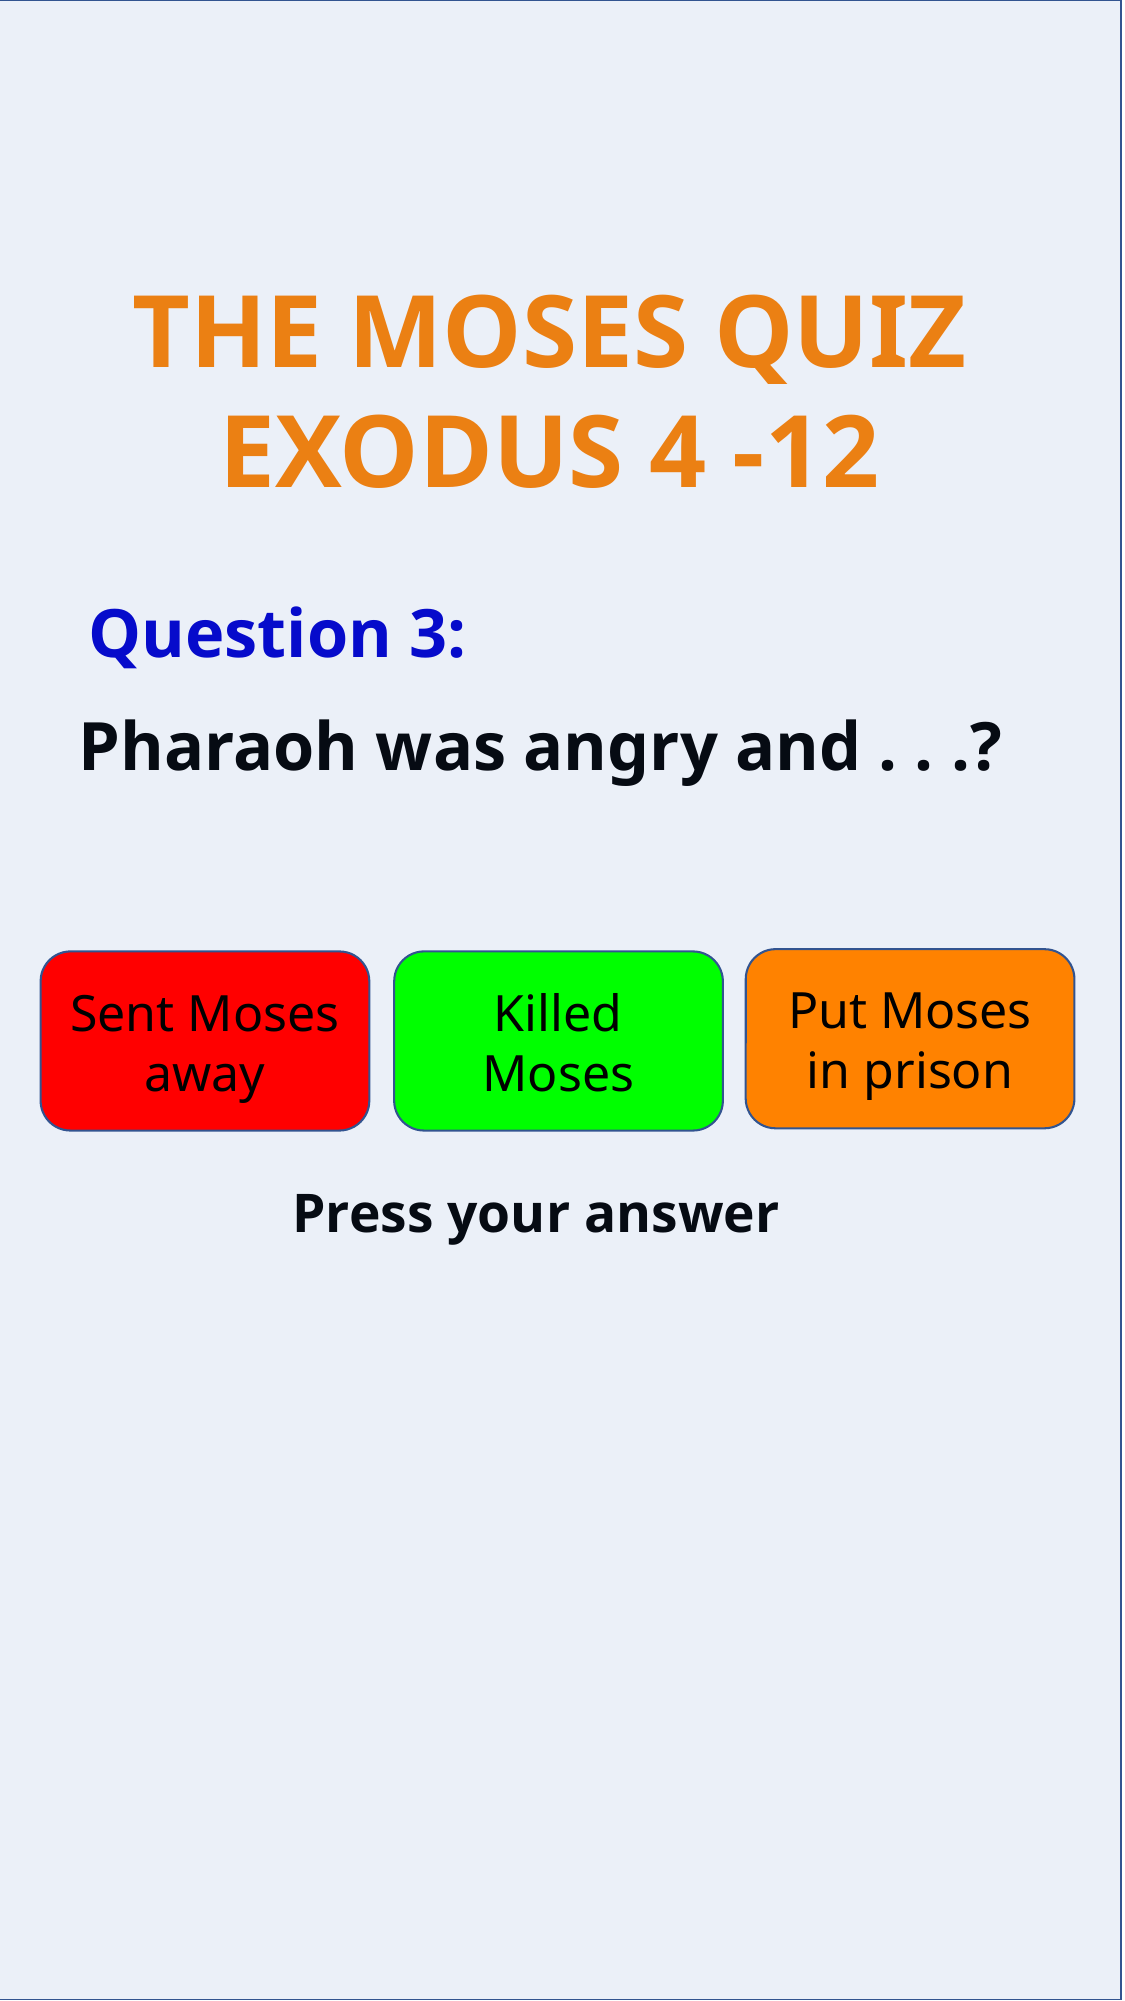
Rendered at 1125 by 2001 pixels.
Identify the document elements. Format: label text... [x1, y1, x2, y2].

text_box Put Moses in prison [744, 948, 1076, 1130]
text_box Sent Moses away [39, 950, 371, 1132]
text_box Killed Moses [393, 950, 724, 1132]
text_box [0, 0, 1122, 2000]
